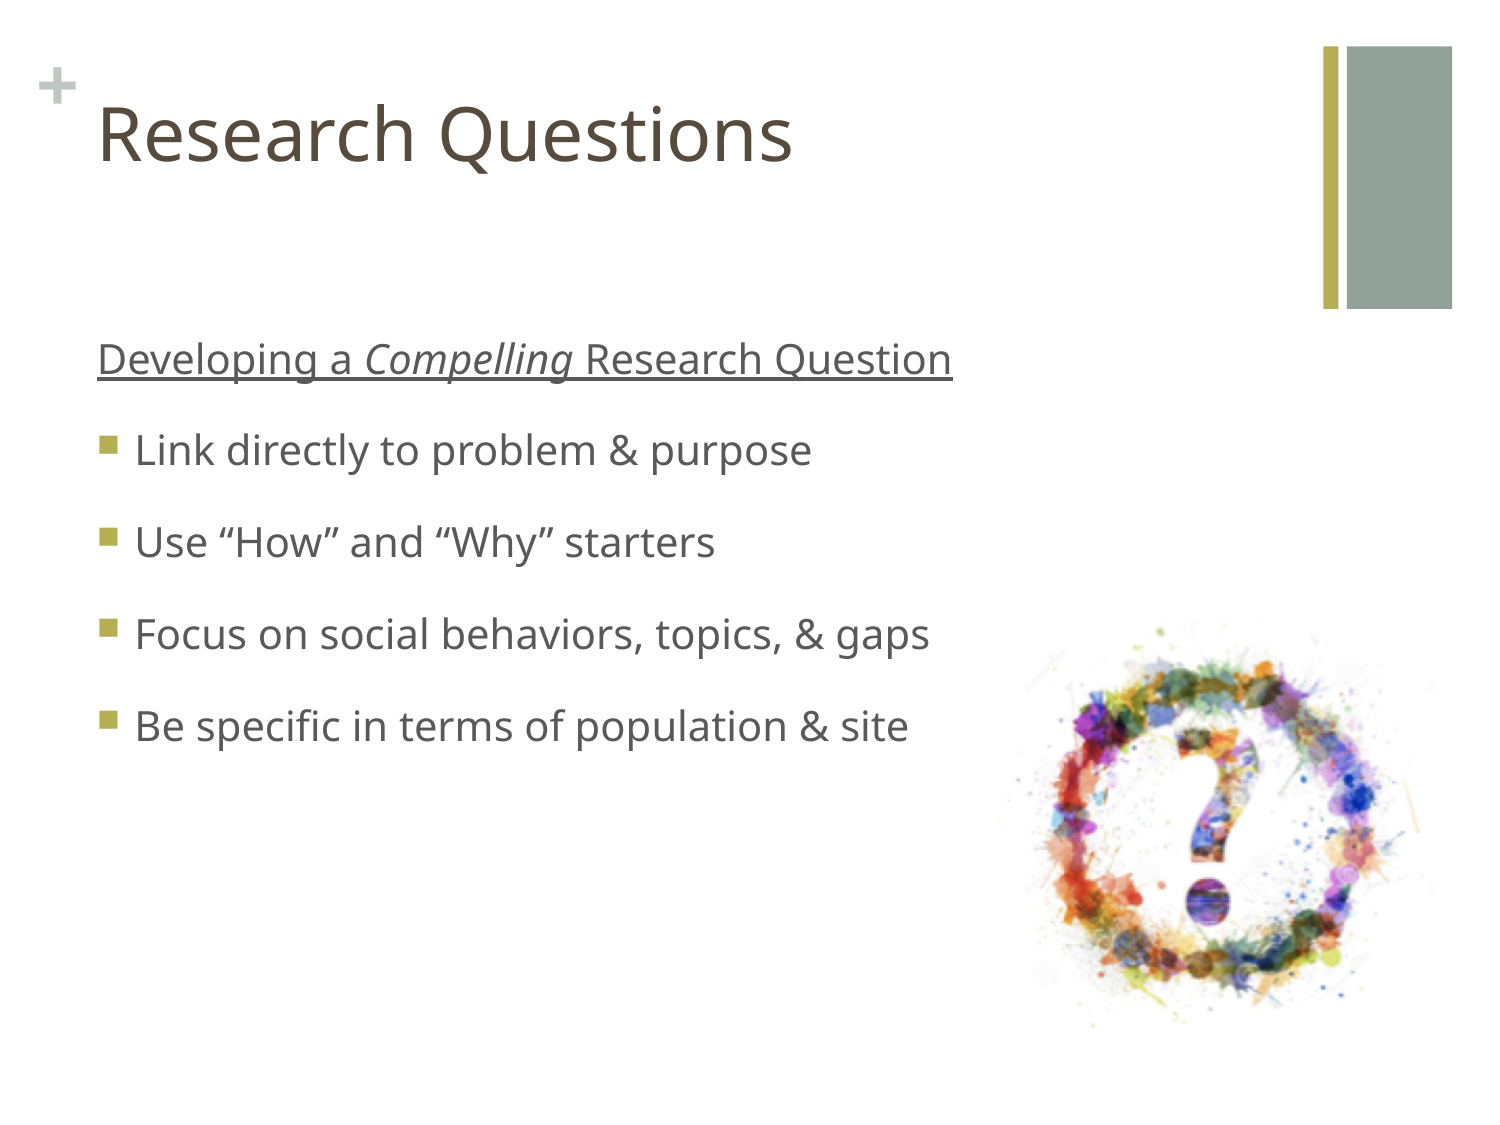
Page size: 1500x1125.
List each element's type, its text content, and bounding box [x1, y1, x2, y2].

picture [993, 593, 1441, 1041]
title Research Questions [81, 79, 1322, 263]
list Developing a Compelling Research Question Link directly to problem & purpose Use “How” and “Why” starters Focus on social behaviors, topics, & gaps Be specific in terms of population & site [81, 324, 1322, 1005]
